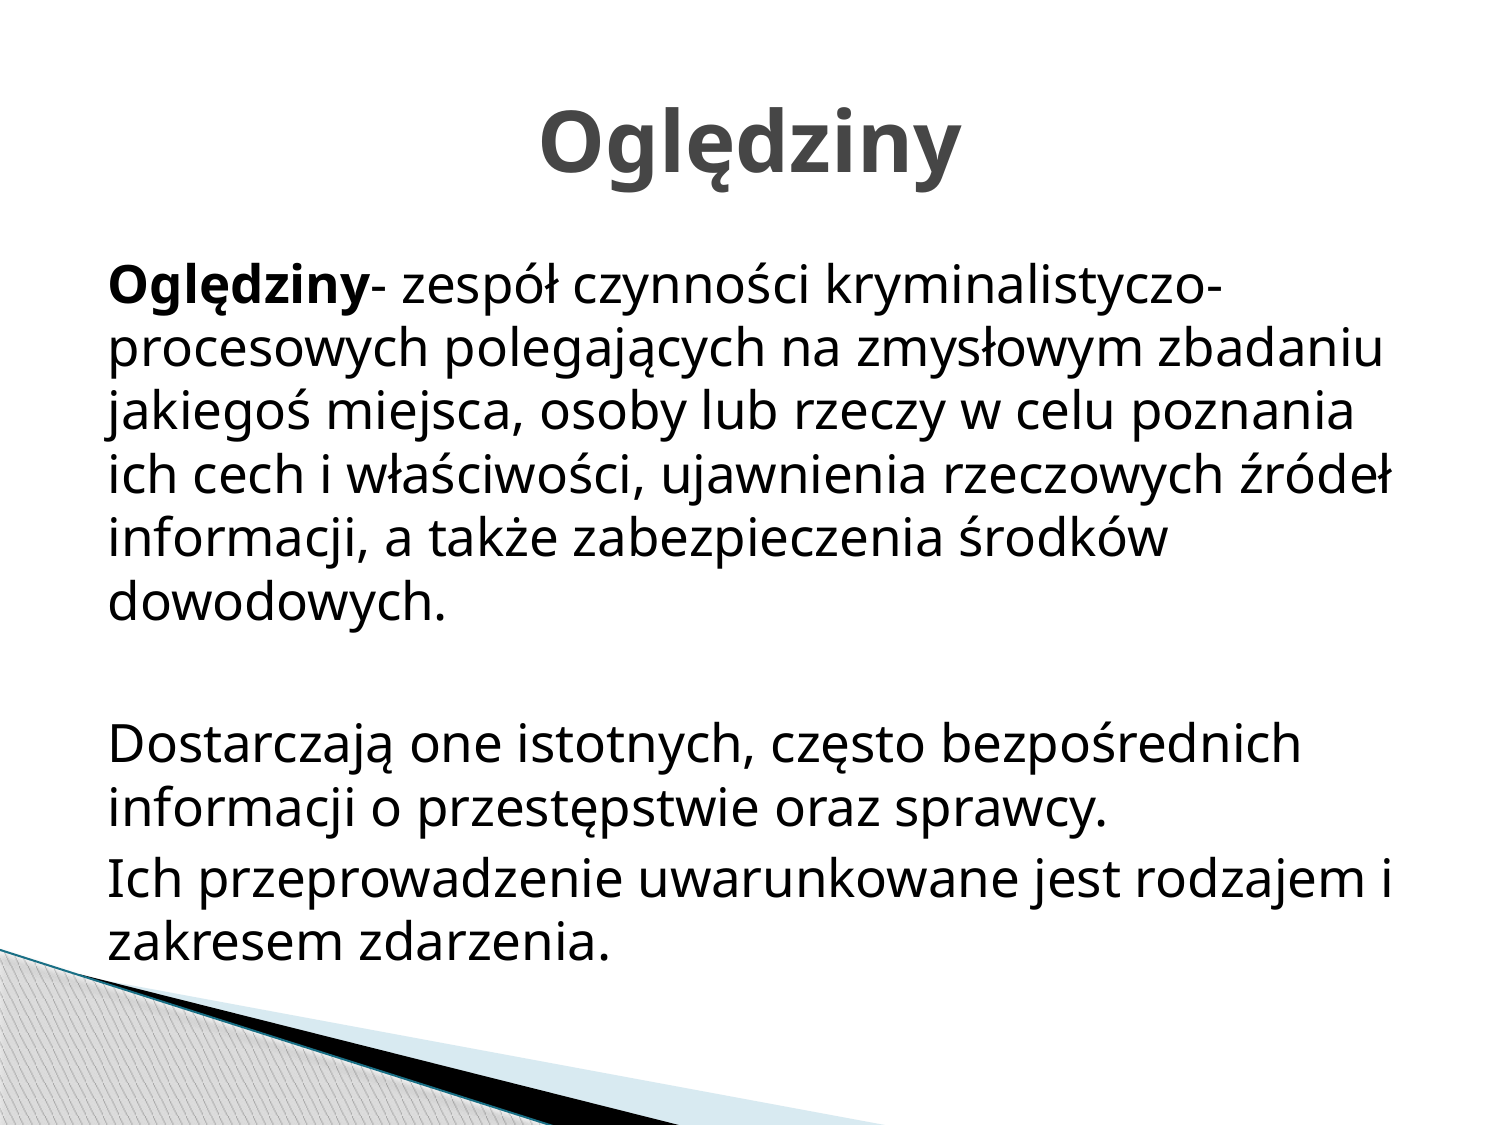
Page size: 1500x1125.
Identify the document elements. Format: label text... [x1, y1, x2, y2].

title Oględziny [75, 45, 1425, 233]
list Oględziny- zespół czynności kryminalistyczo-procesowych polegających na zmysłowym zbadaniu jakiegoś miejsca, osoby lub rzeczy w celu poznania ich cech i właściwości, ujawnienia rzeczowych źródeł informacji, a także zabezpieczenia środków dowodowych. Dostarczają one istotnych, często bezpośrednich informacji o przestępstwie oraz sprawcy. Ich przeprowadzenie uwarunkowane jest rodzajem i zakresem zdarzenia. [75, 243, 1425, 986]
